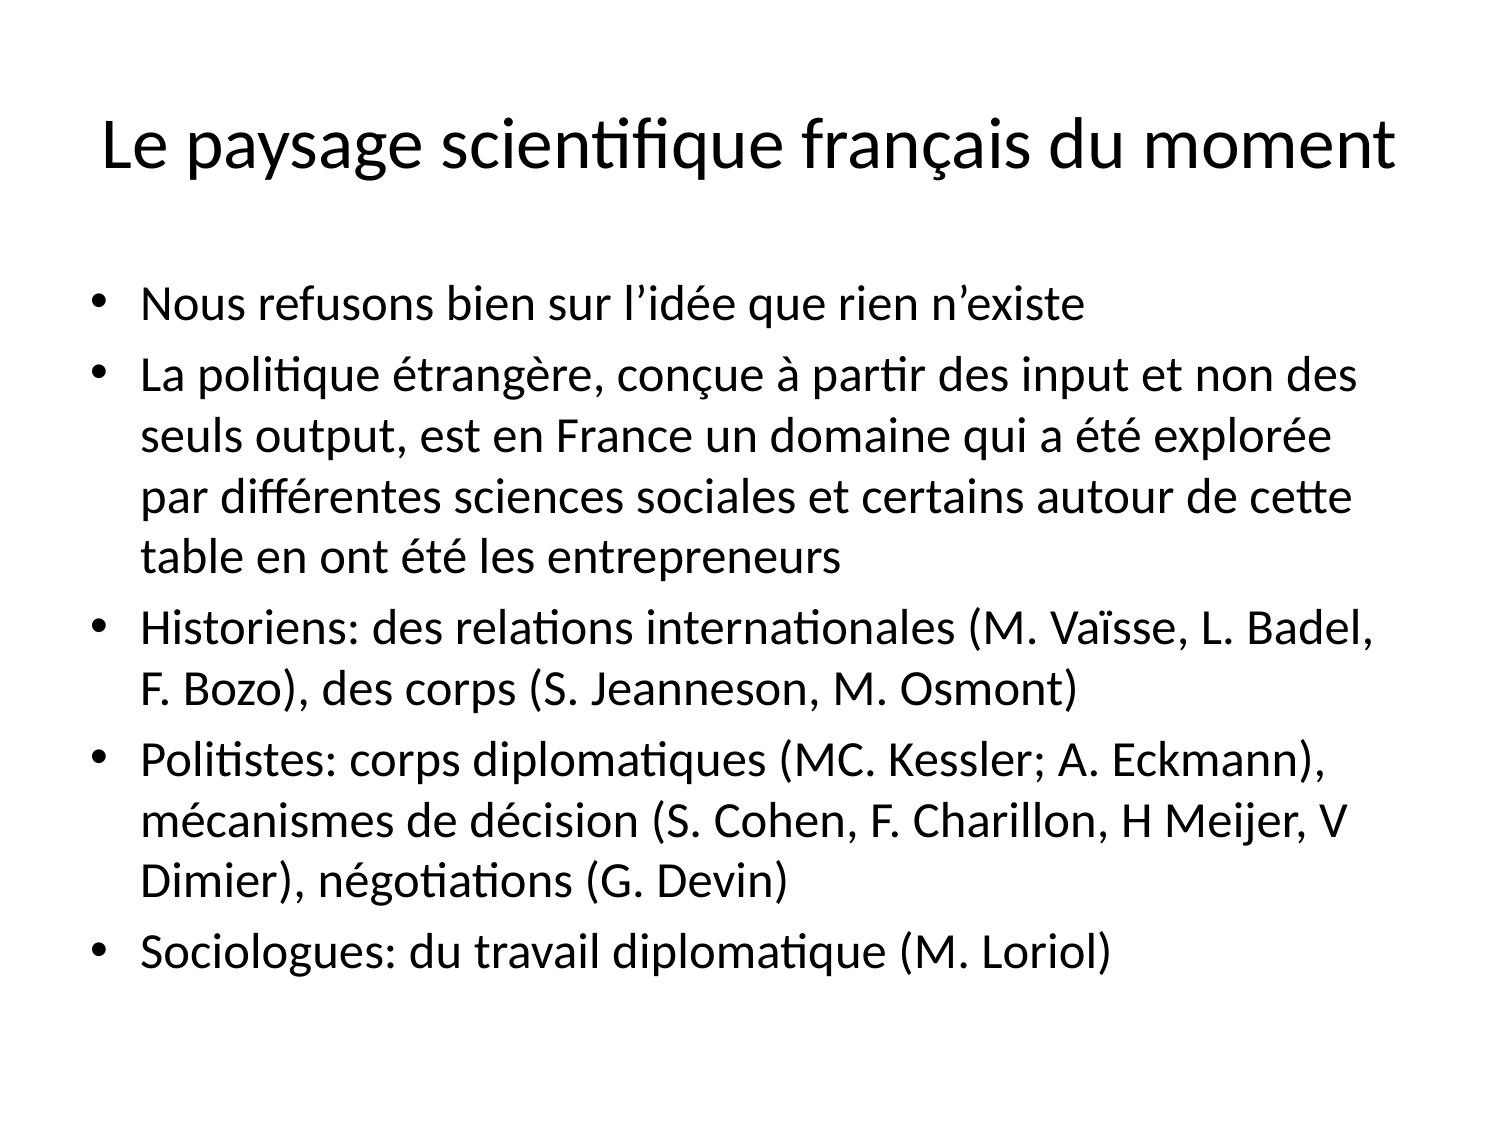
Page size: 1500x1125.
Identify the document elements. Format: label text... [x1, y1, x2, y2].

list Nous refusons bien sur l’idée que rien n’existe La politique étrangère, conçue à partir des input et non des seuls output, est en France un domaine qui a été explorée par différentes sciences sociales et certains autour de cette table en ont été les entrepreneurs Historiens: des relations internationales (M. Vaïsse, L. Badel, F. Bozo), des corps (S. Jeanneson, M. Osmont) Politistes: corps diplomatiques (MC. Kessler; A. Eckmann), mécanismes de décision (S. Cohen, F. Charillon, H Meijer, V Dimier), négotiations (G. Devin) Sociologues: du travail diplomatique (M. Loriol) [75, 262, 1425, 1005]
title Le paysage scientifique français du moment [75, 45, 1425, 233]
